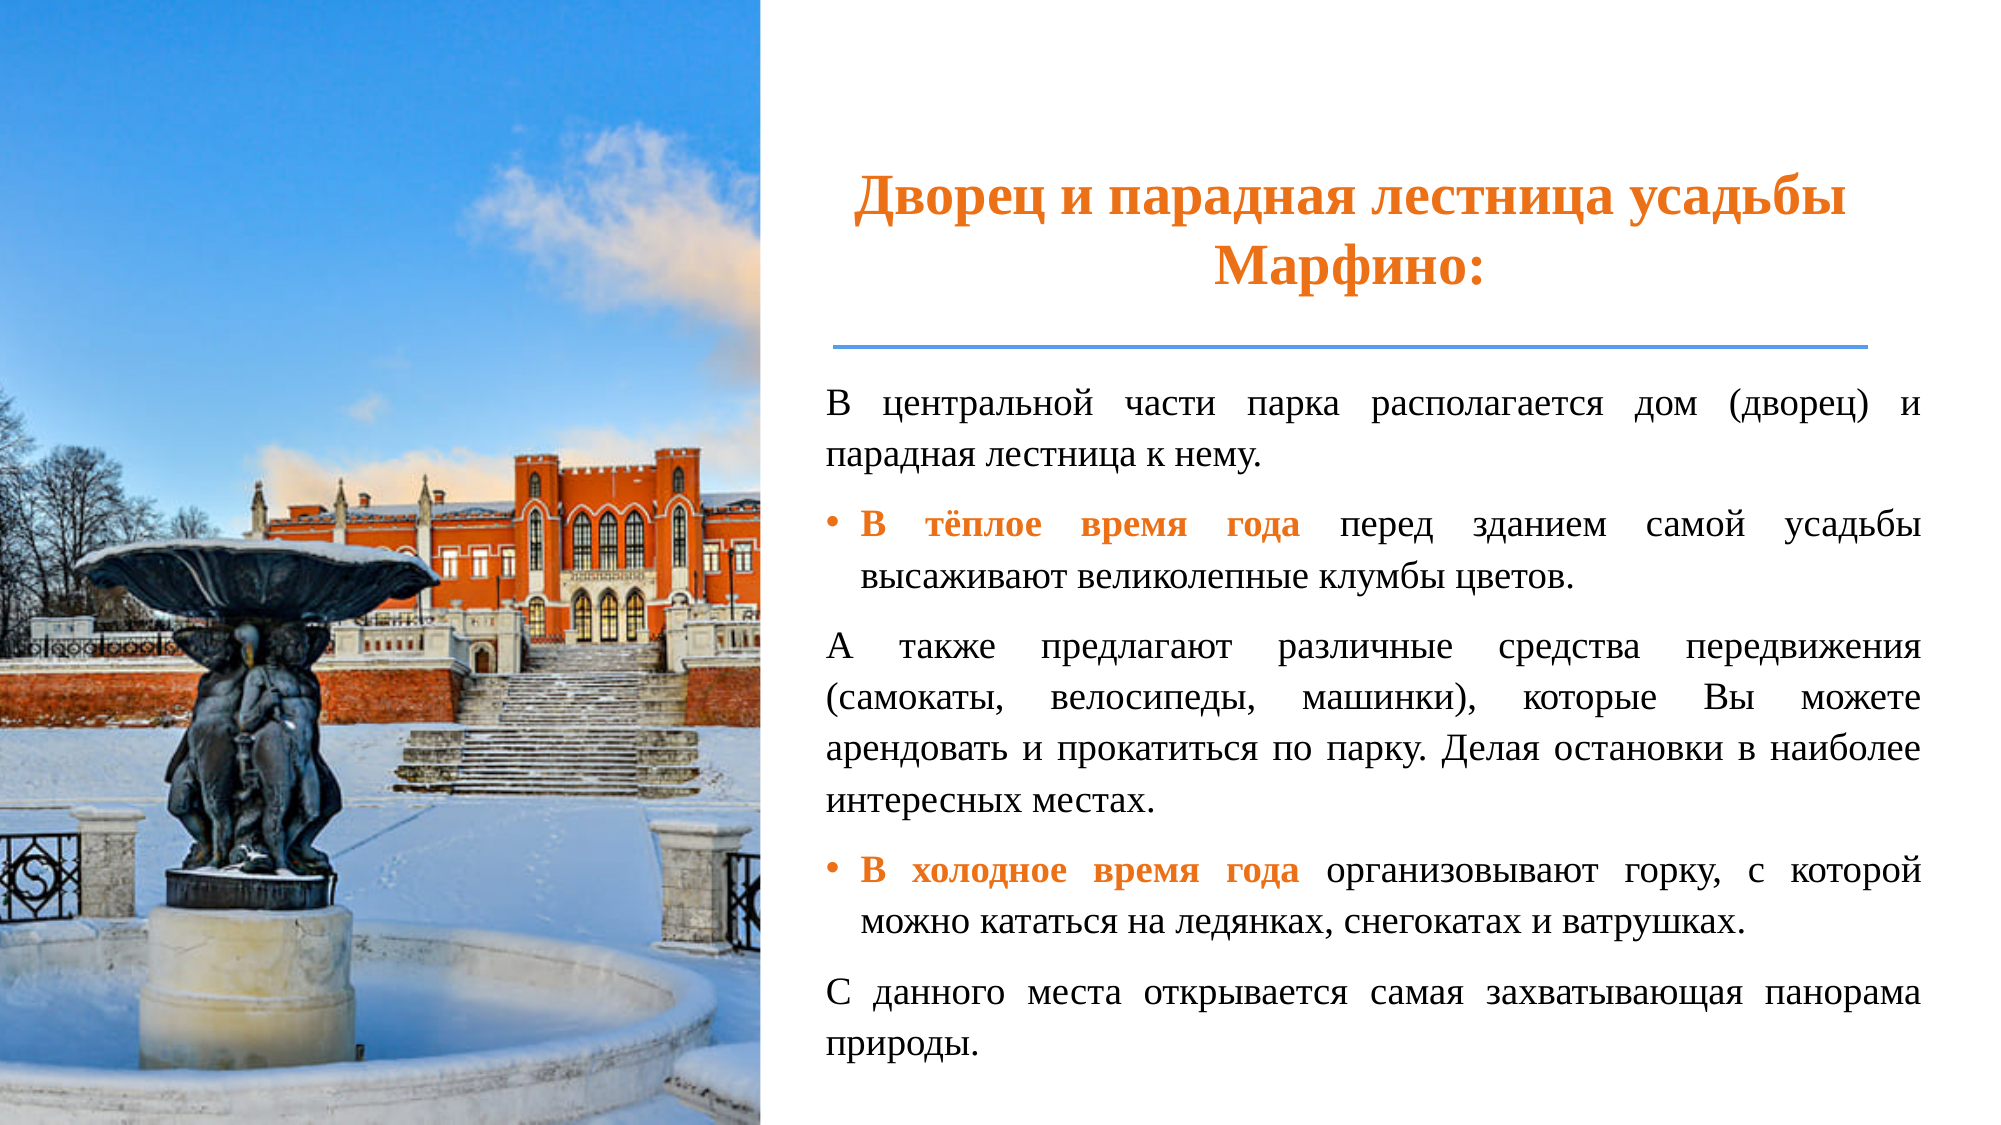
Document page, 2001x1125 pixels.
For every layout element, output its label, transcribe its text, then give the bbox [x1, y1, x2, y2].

picture [0, 0, 761, 1125]
title Дворец и парадная лестница усадьбы Марфино: [810, 326, 1892, 364]
list В центральной части парка располагается дом (дворец) и парадная лестница к нему. В тёплое время года перед зданием самой усадьбы высаживают великолепные клумбы цветов. А также предлагают различные средства передвижения (самокаты, велосипеды, машинки), которые Вы можете арендовать и прокатиться по парку. Делая остановки в наиболее интересных местах. В холодное время года организовывают горку, с которой можно кататься на ледянках, снегокатах и ватрушках. С данного места открывается самая захватывающая панорама природы. [810, 364, 1938, 1074]
